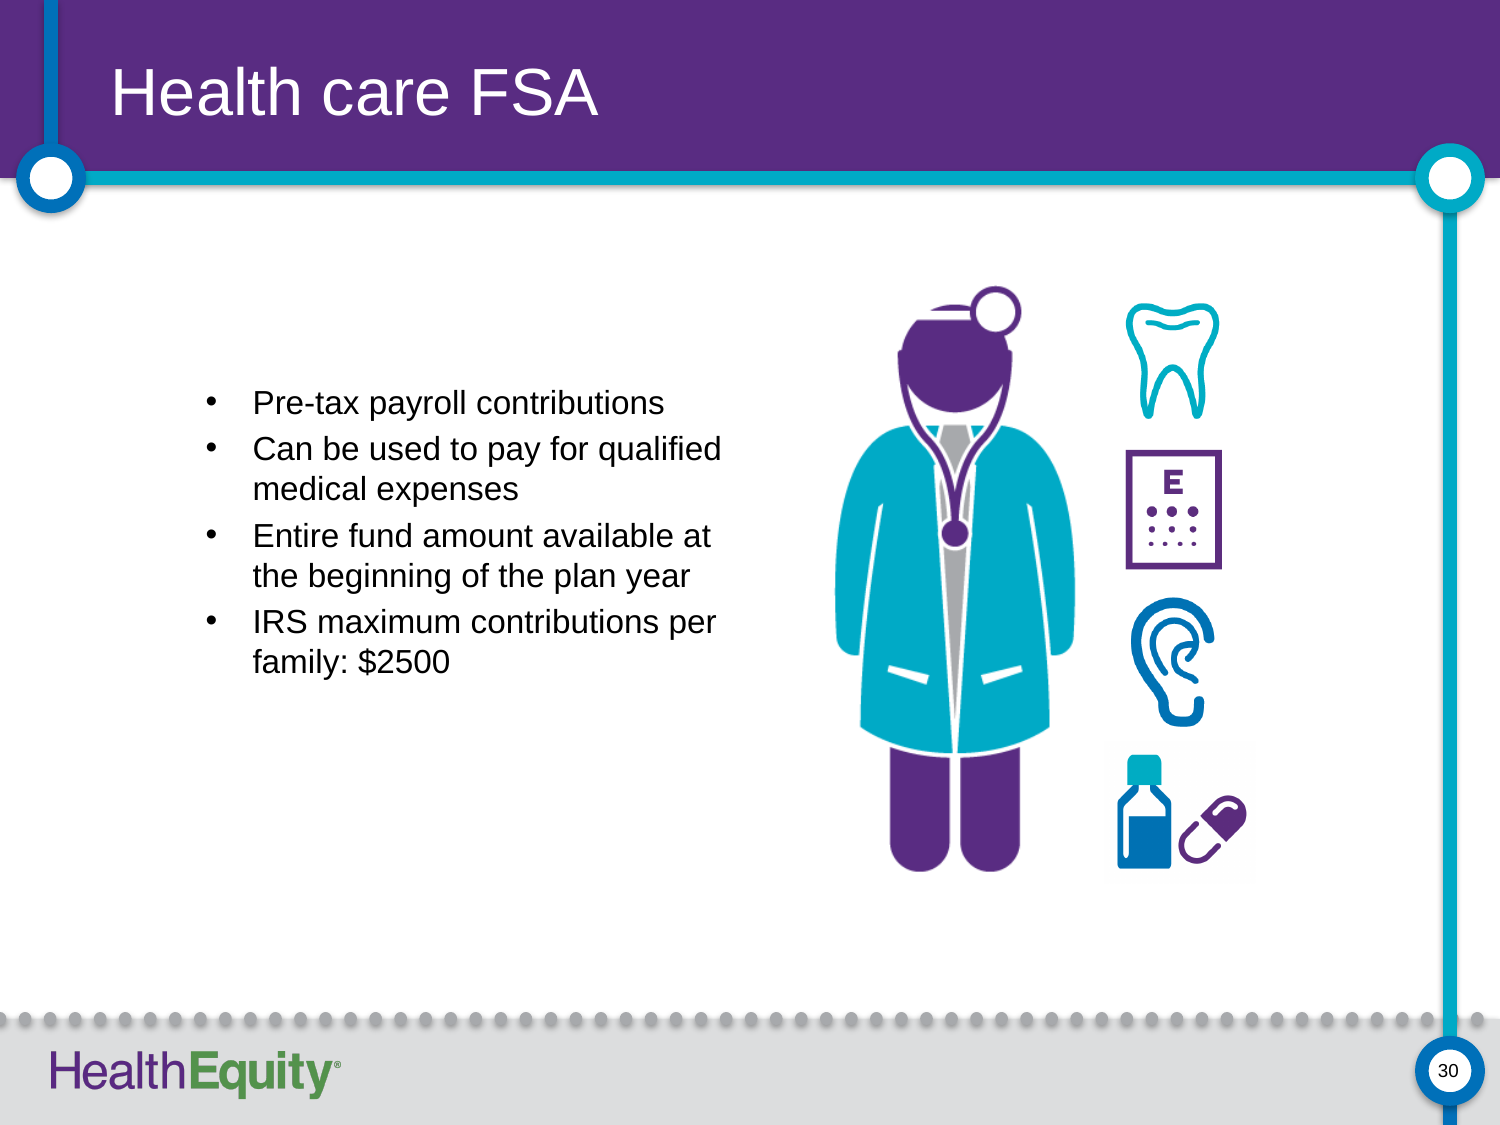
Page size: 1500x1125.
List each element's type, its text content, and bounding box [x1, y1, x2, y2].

slide_number 30 [1415, 1039, 1482, 1100]
picture [1103, 286, 1256, 884]
picture [51, 1051, 341, 1100]
title Health care FSA [95, 23, 1425, 155]
picture [816, 273, 1090, 884]
list Pre-tax payroll contributions Can be used to pay for qualified medical expenses Entire fund amount available at the beginning of the plan year IRS maximum contributions per family: $2500 [115, 373, 747, 834]
